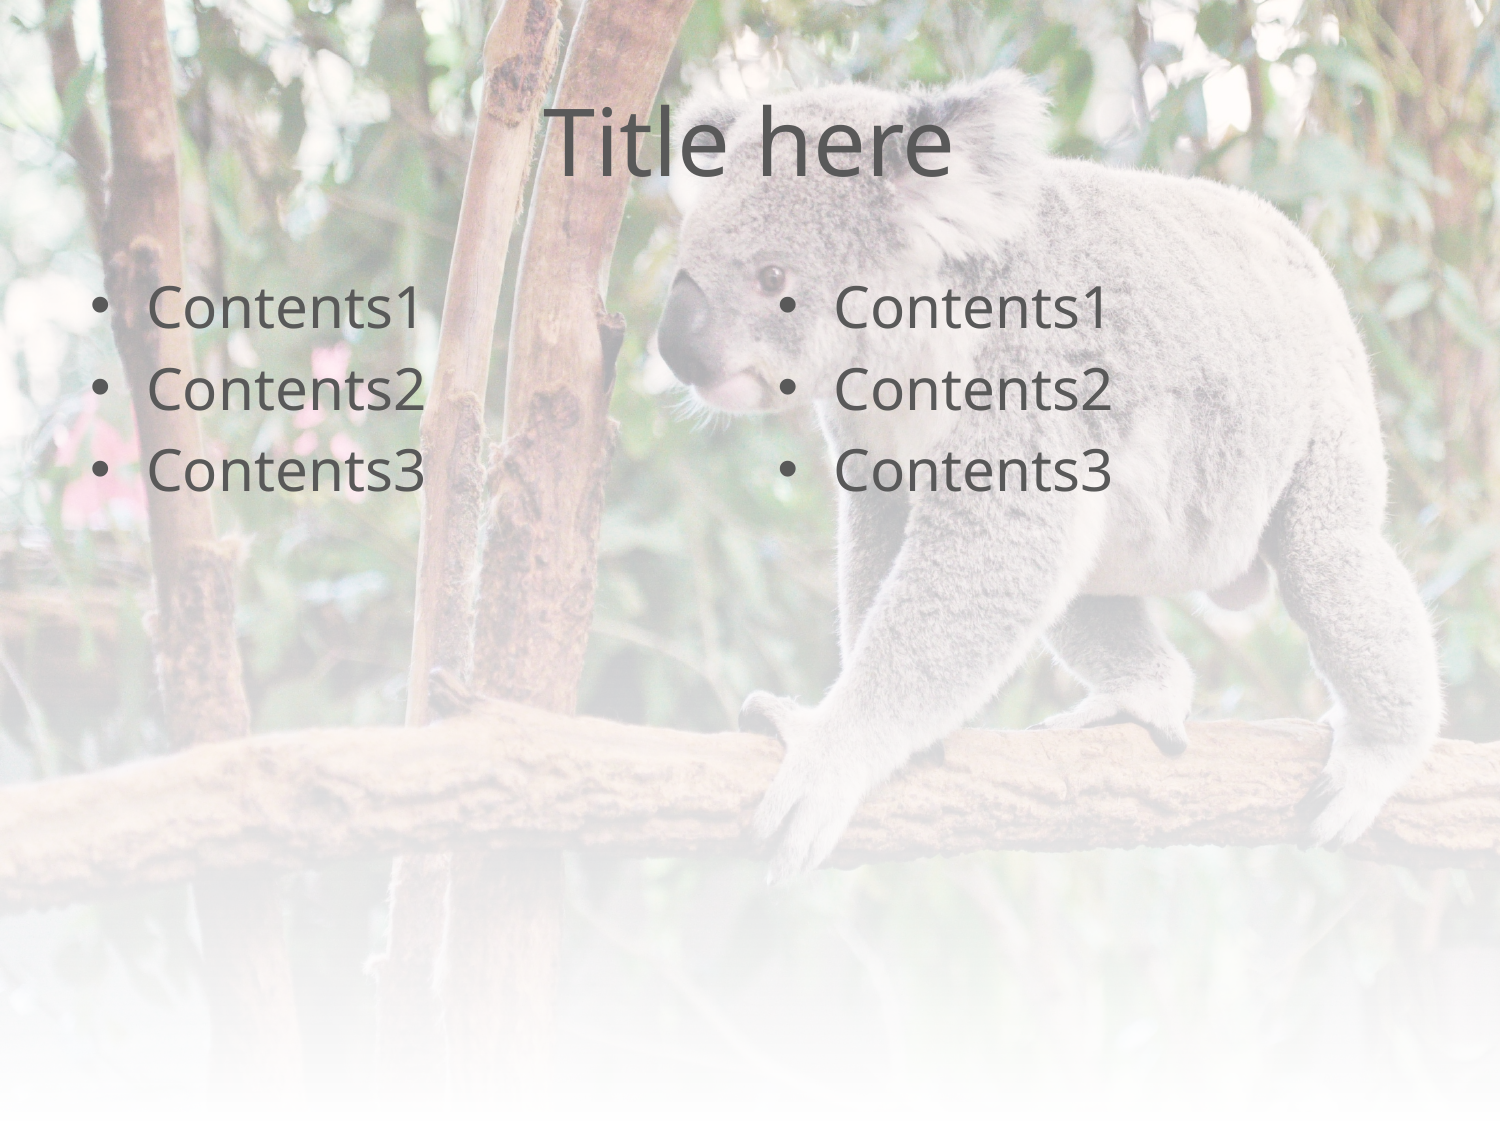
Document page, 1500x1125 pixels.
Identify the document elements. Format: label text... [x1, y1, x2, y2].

list Contents1 Contents2 Contents3 [75, 262, 738, 1005]
list Contents1 Contents2 Contents3 [762, 262, 1425, 1005]
text_box [0, 0, 1500, 1125]
title Title here [75, 45, 1425, 233]
